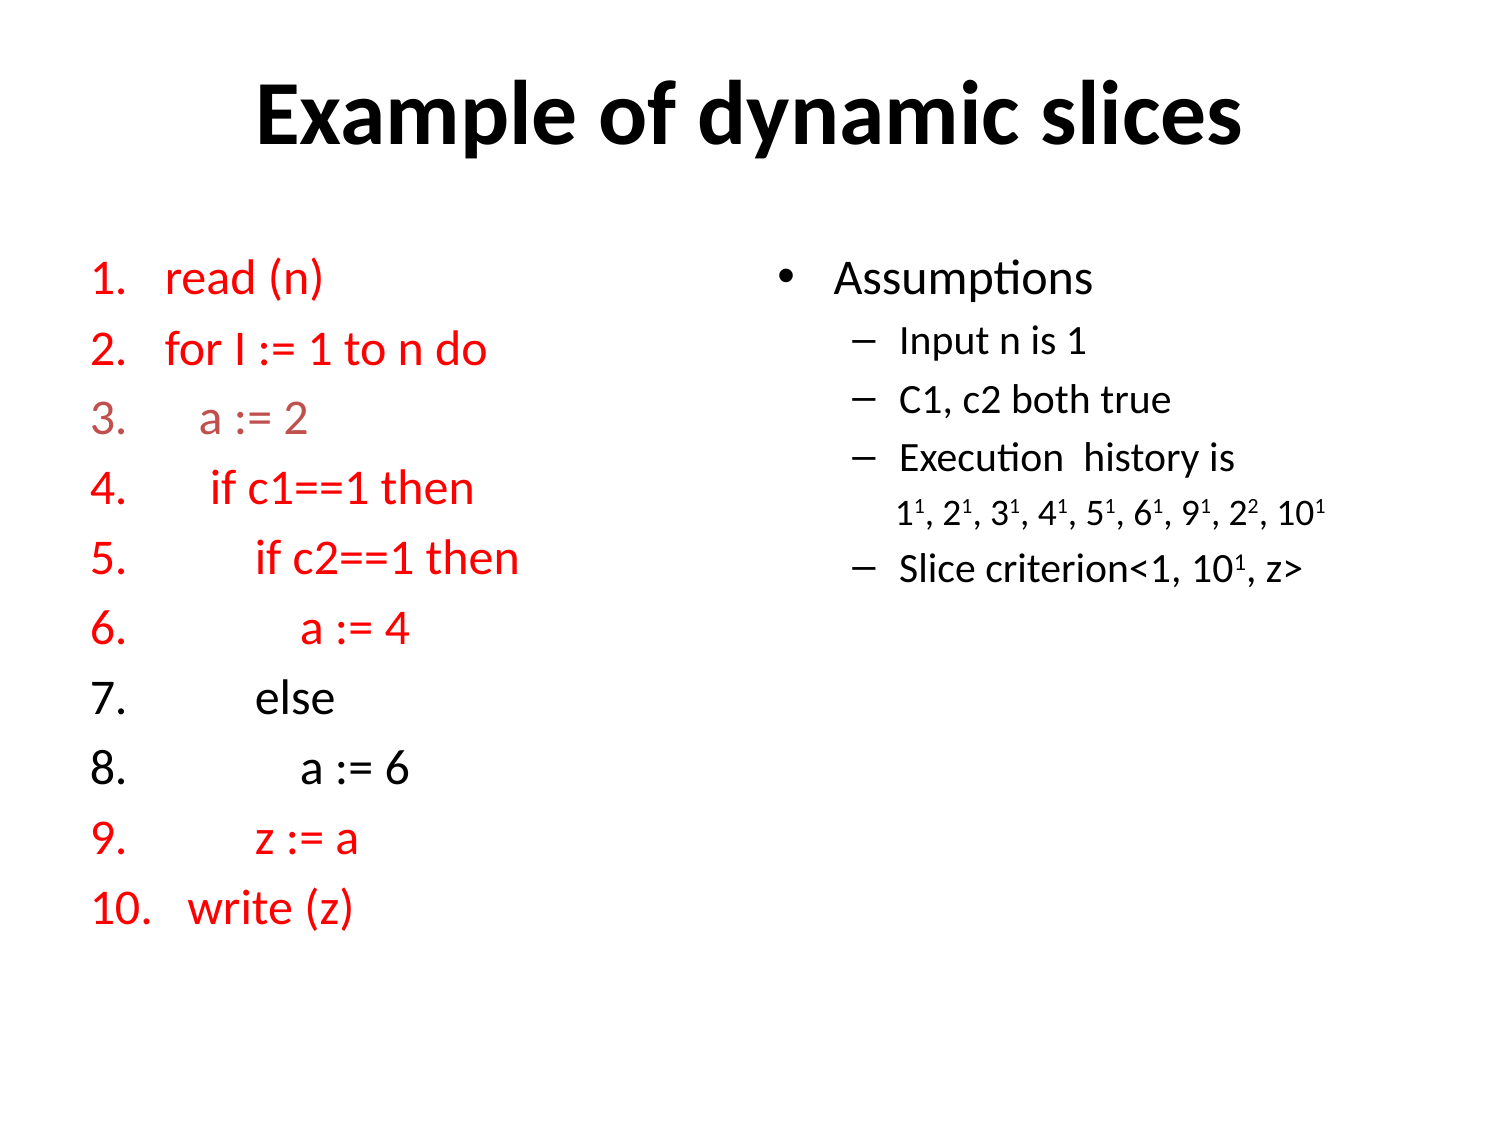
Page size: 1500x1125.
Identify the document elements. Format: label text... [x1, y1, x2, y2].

text_box Example of dynamic slices [74, 45, 1425, 233]
text_box read (n) for I := 1 to n do a := 2 if c1==1 then if c2==1 then a := 4 else a := 6 z := a write (z) [74, 237, 738, 963]
text_box Assumptions Input n is 1 C1, c2 both true Execution history is 11, 21, 31, 41, 51, 61, 91, 22, 101 Slice criterion<1, 101, z> [762, 237, 1425, 963]
